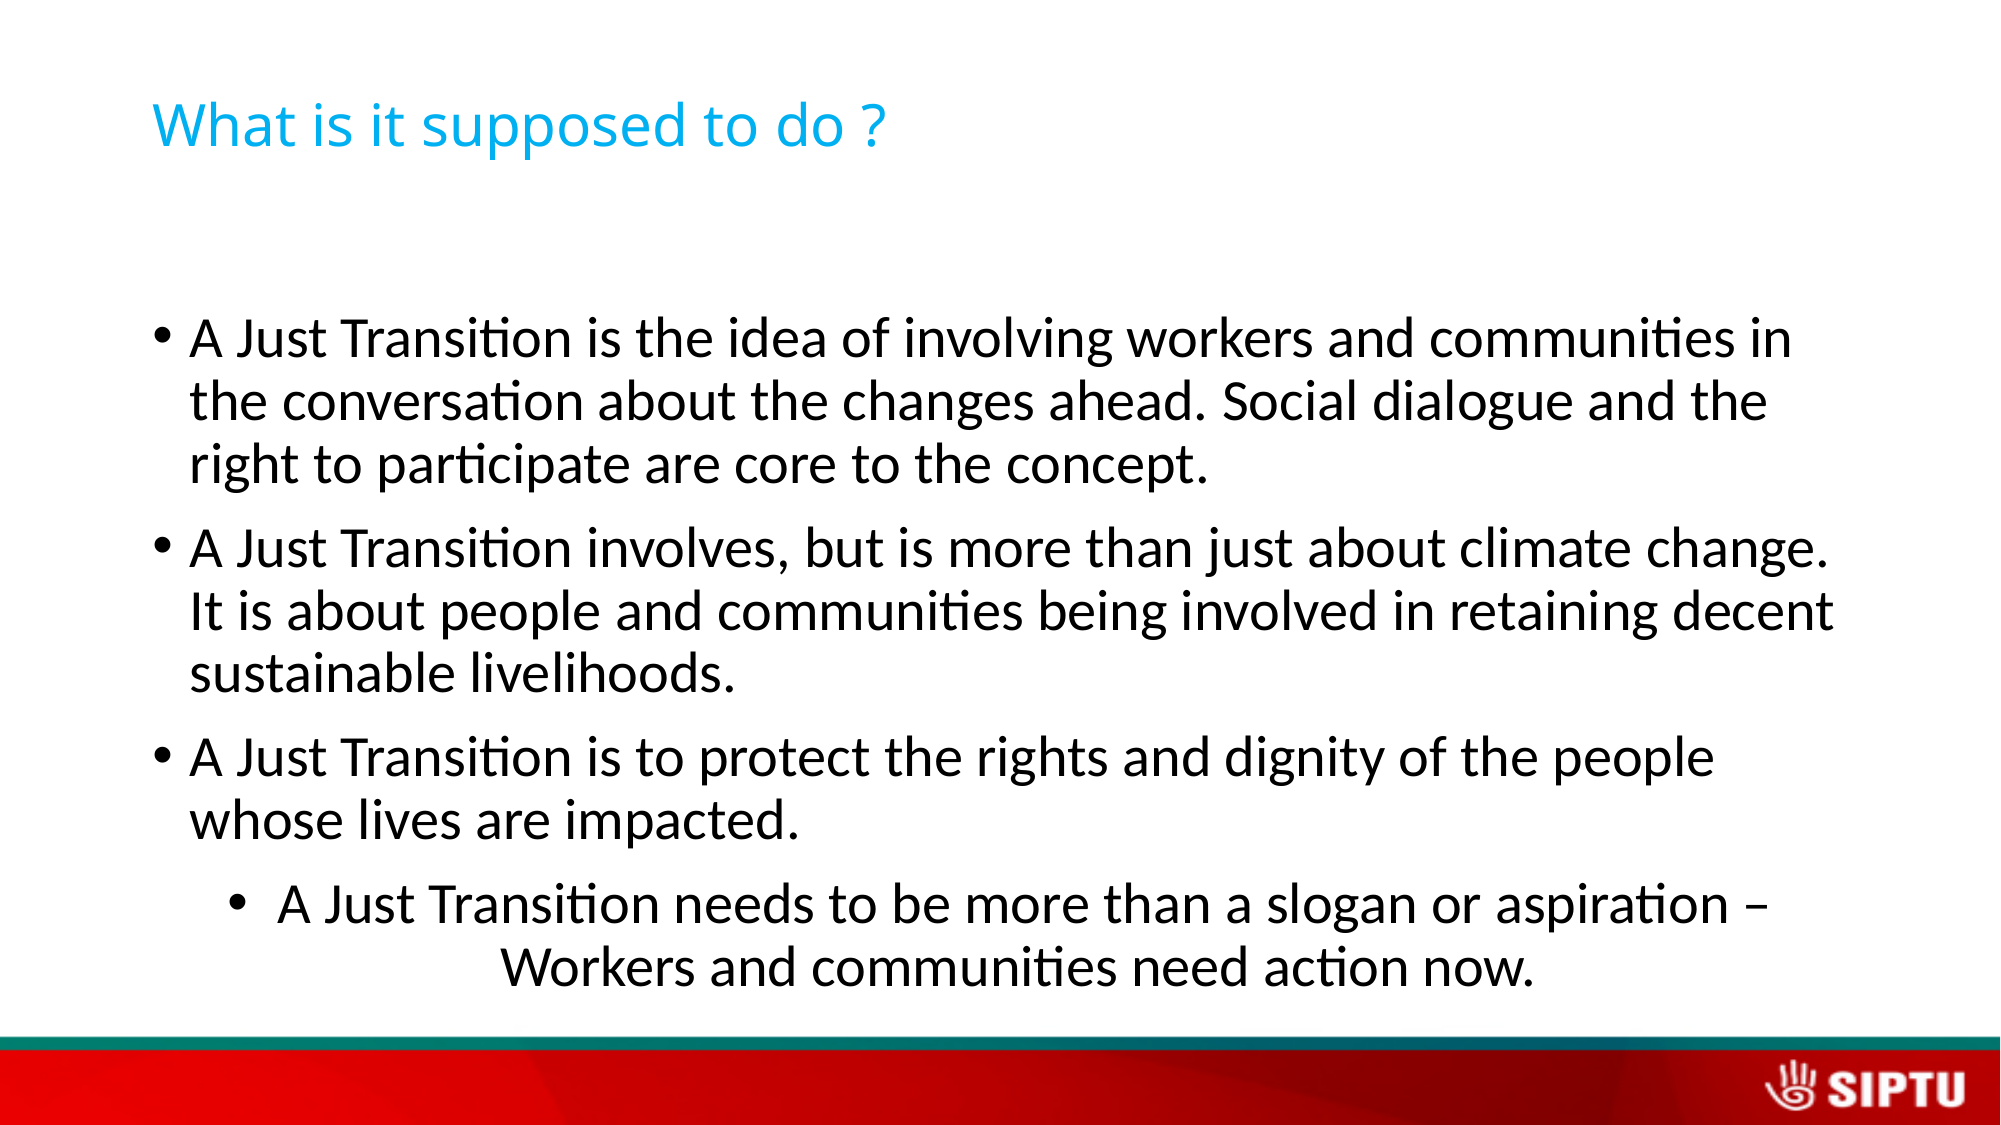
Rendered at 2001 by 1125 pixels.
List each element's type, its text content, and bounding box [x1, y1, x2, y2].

list A Just Transition is the idea of involving workers and communities in the conversation about the changes ahead. Social dialogue and the right to participate are core to the concept. A Just Transition involves, but is more than just about climate change. It is about people and communities being involved in retaining decent sustainable livelihoods. A Just Transition is to protect the rights and dignity of the people whose lives are impacted. A Just Transition needs to be more than a slogan or aspiration – Workers and communities need action now. [137, 299, 1863, 1014]
picture [0, 0, 2001, 1125]
title What is it supposed to do ? [137, 18, 1863, 237]
